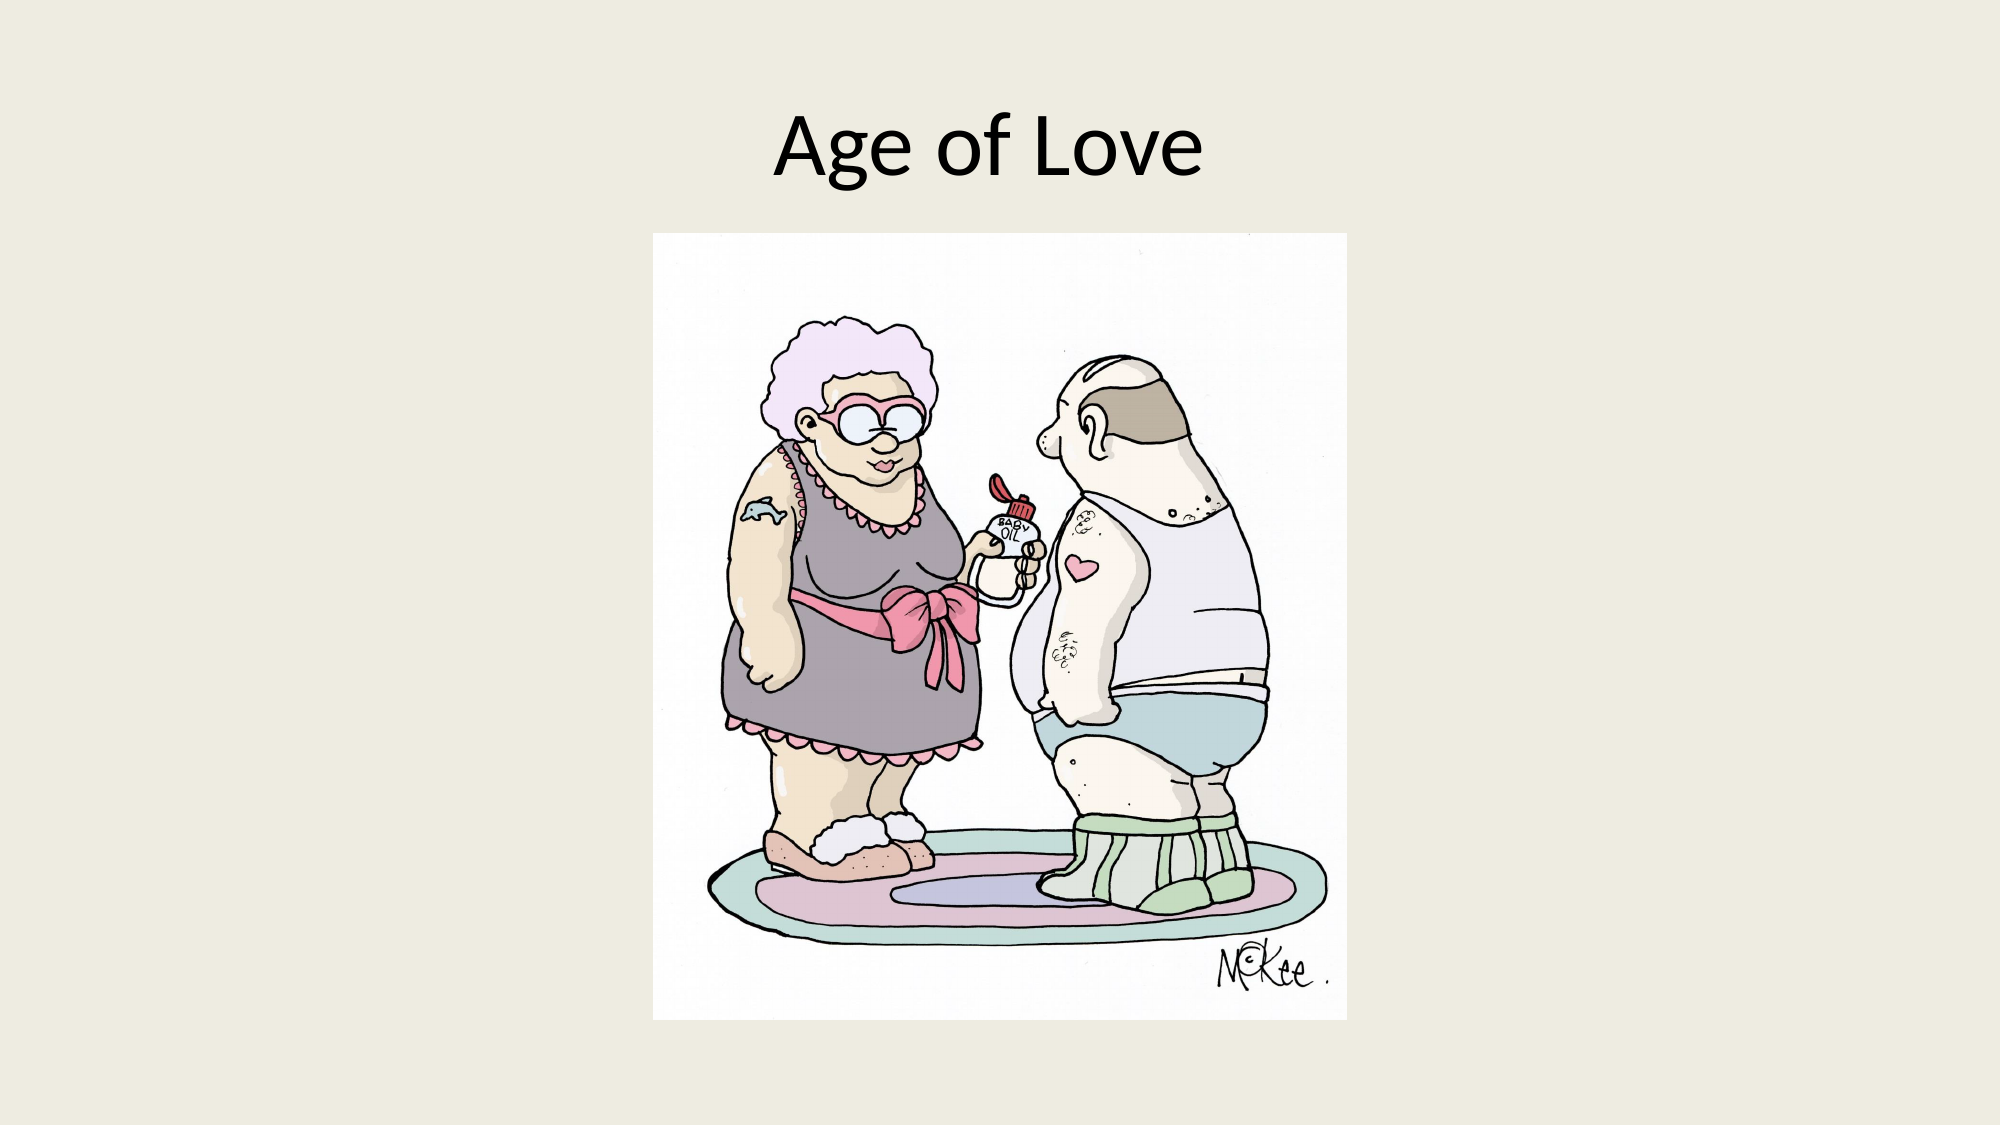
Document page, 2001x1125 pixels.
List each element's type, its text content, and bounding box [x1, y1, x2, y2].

title Age of Love [99, 45, 1900, 233]
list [652, 233, 1348, 1020]
